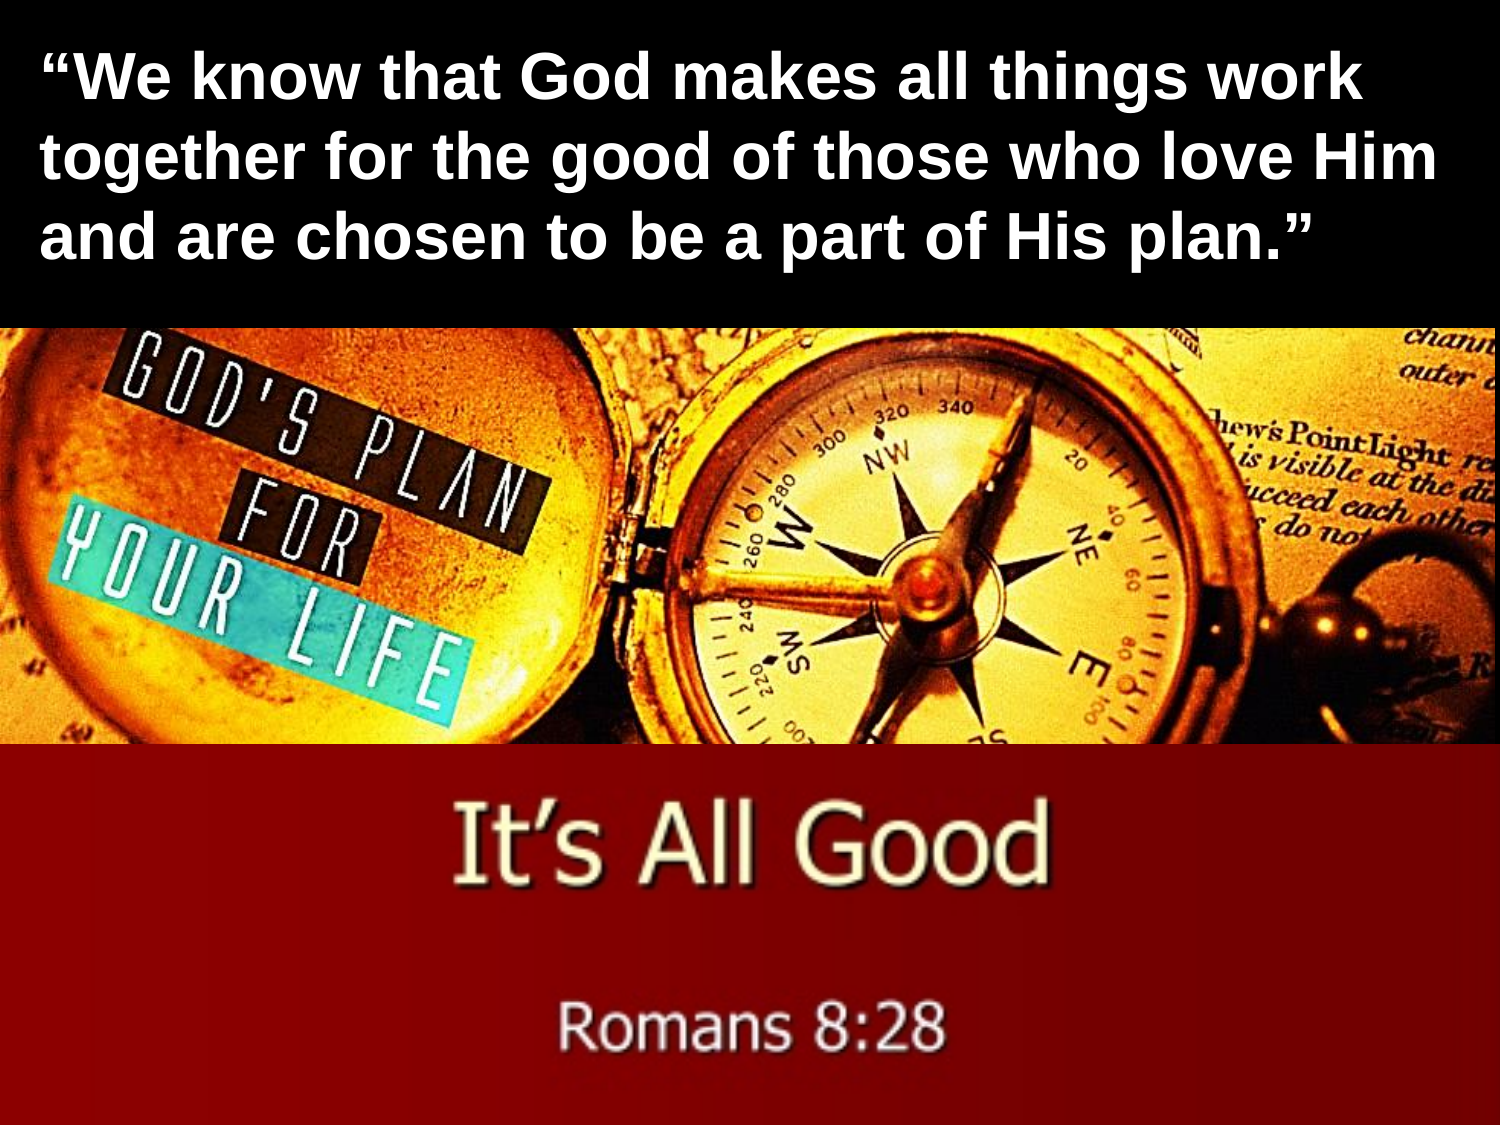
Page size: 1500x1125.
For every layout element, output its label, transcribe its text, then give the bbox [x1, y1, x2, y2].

list “We know that God makes all things work together for the good of those who love Him and are chosen to be a part of His plan.” [24, 24, 1500, 300]
picture [0, 328, 1500, 1125]
